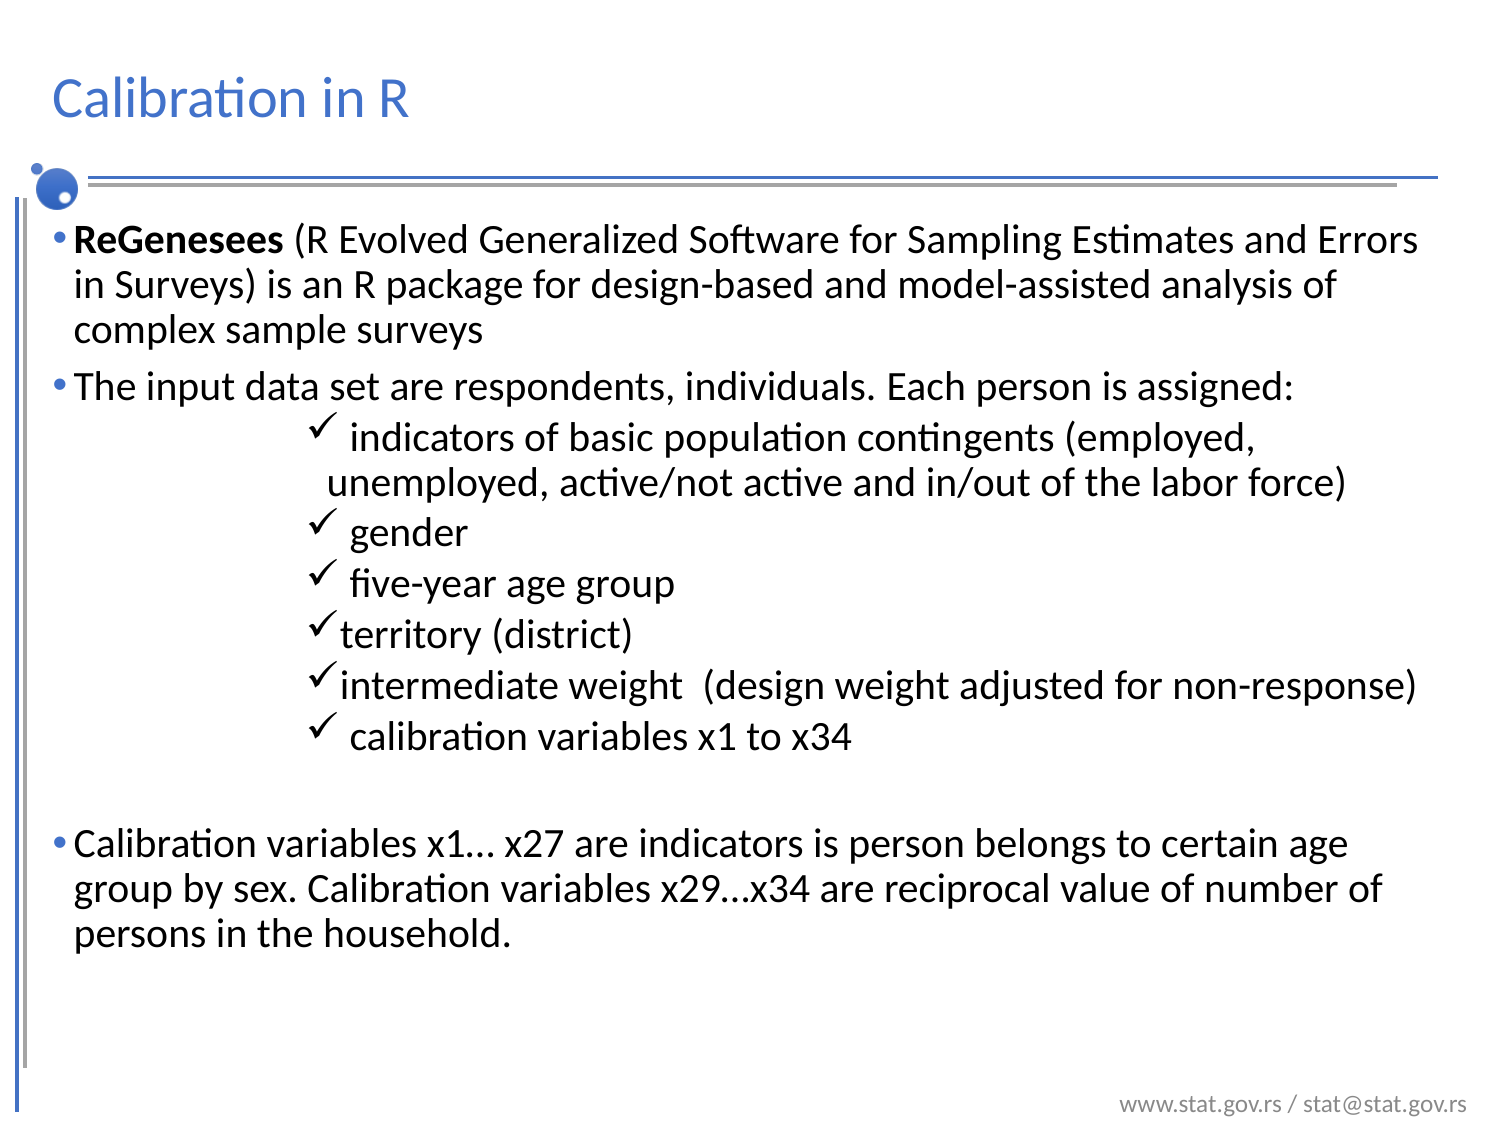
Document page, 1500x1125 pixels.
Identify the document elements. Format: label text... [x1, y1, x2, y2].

picture [31, 163, 78, 210]
list ReGenesees (R Evolved Generalized Software for Sampling Estimates and Errors in Surveys) is an R package for design-based and model-assisted analysis of complex sample surveys The input data set are respondents, individuals. Each person is assigned: indicators of basic population contingents (employed, unemployed, active/not active and in/out of the labor force) gender five-year age group territory (district) intermediate weight (design weight adjusted for non-response) calibration variables x1 to x34 Calibration variables x1… x27 are indicators is person belongs to certain age group by sex. Calibration variables x29…x34 are reciprocal value of number of persons in the household. [37, 210, 1463, 1058]
title Calibration in R [37, 23, 1463, 174]
